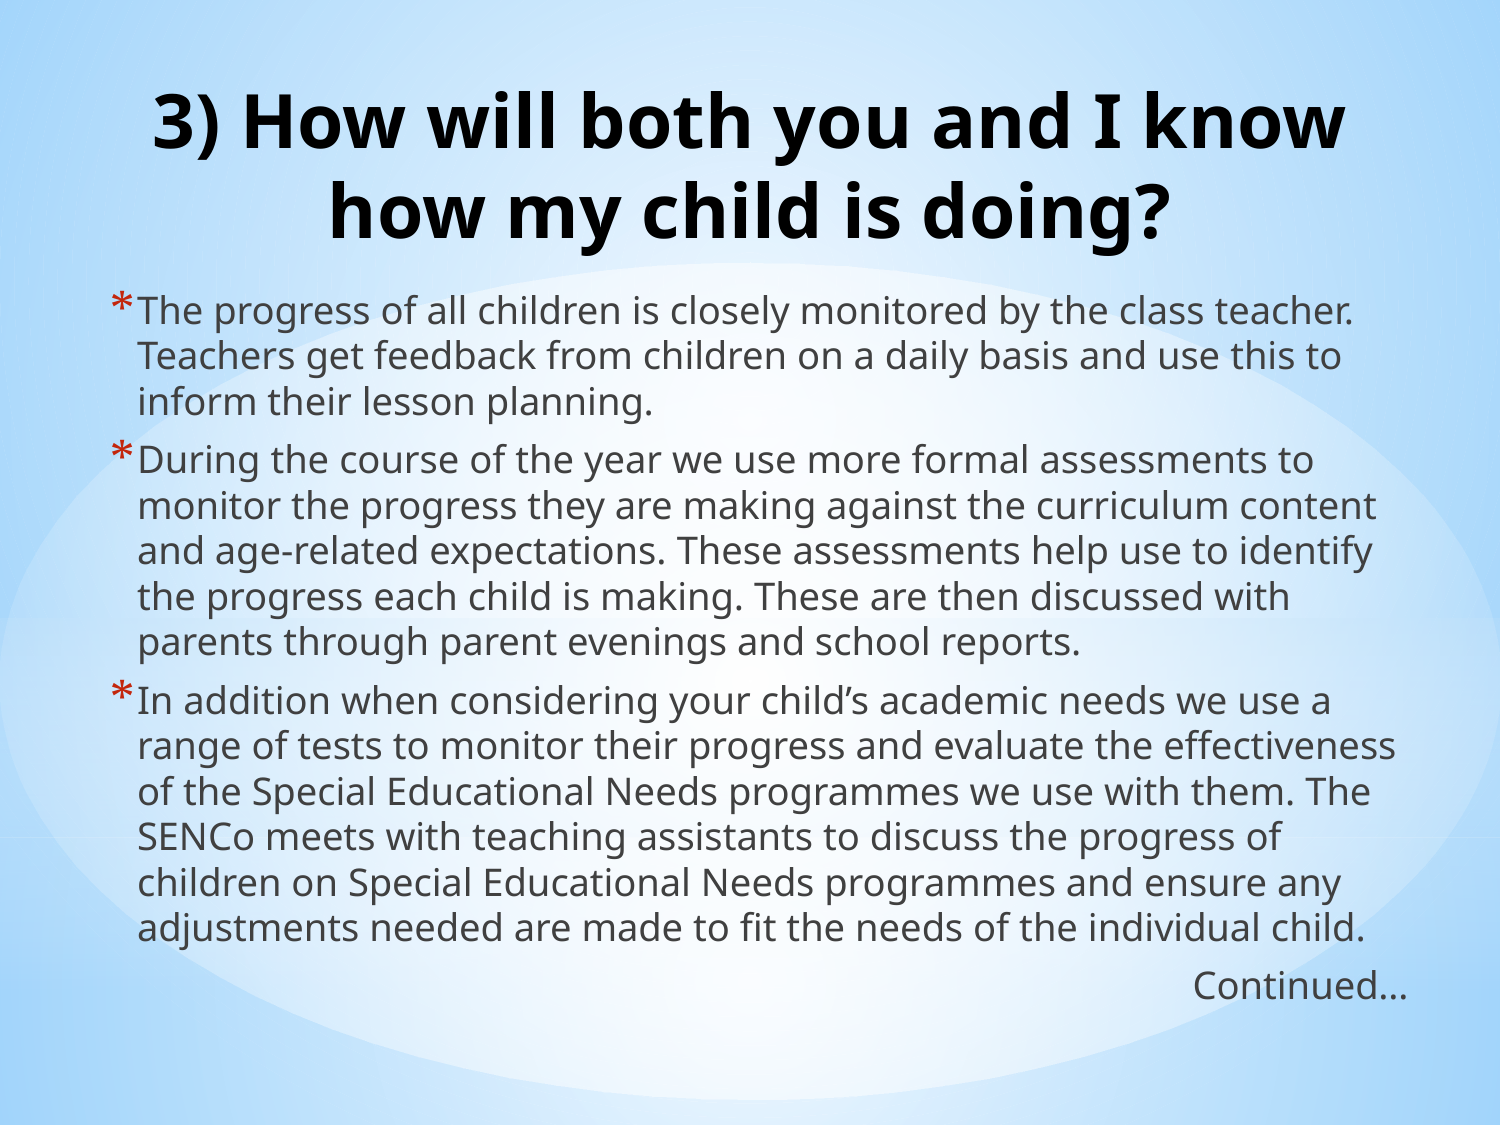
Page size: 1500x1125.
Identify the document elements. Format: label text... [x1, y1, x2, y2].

title 3) How will both you and I know how my child is doing? [112, 66, 1388, 278]
list The progress of all children is closely monitored by the class teacher. Teachers get feedback from children on a daily basis and use this to inform their lesson planning. During the course of the year we use more formal assessments to monitor the progress they are making against the curriculum content and age-related expectations. These assessments help use to identify the progress each child is making. These are then discussed with parents through parent evenings and school reports. In addition when considering your child’s academic needs we use a range of tests to monitor their progress and evaluate the effectiveness of the Special Educational Needs programmes we use with them. The SENCo meets with teaching assistants to discuss the progress of children on Special Educational Needs programmes and ensure any adjustments needed are made to fit the needs of the individual child. Continued… [88, 278, 1424, 1047]
